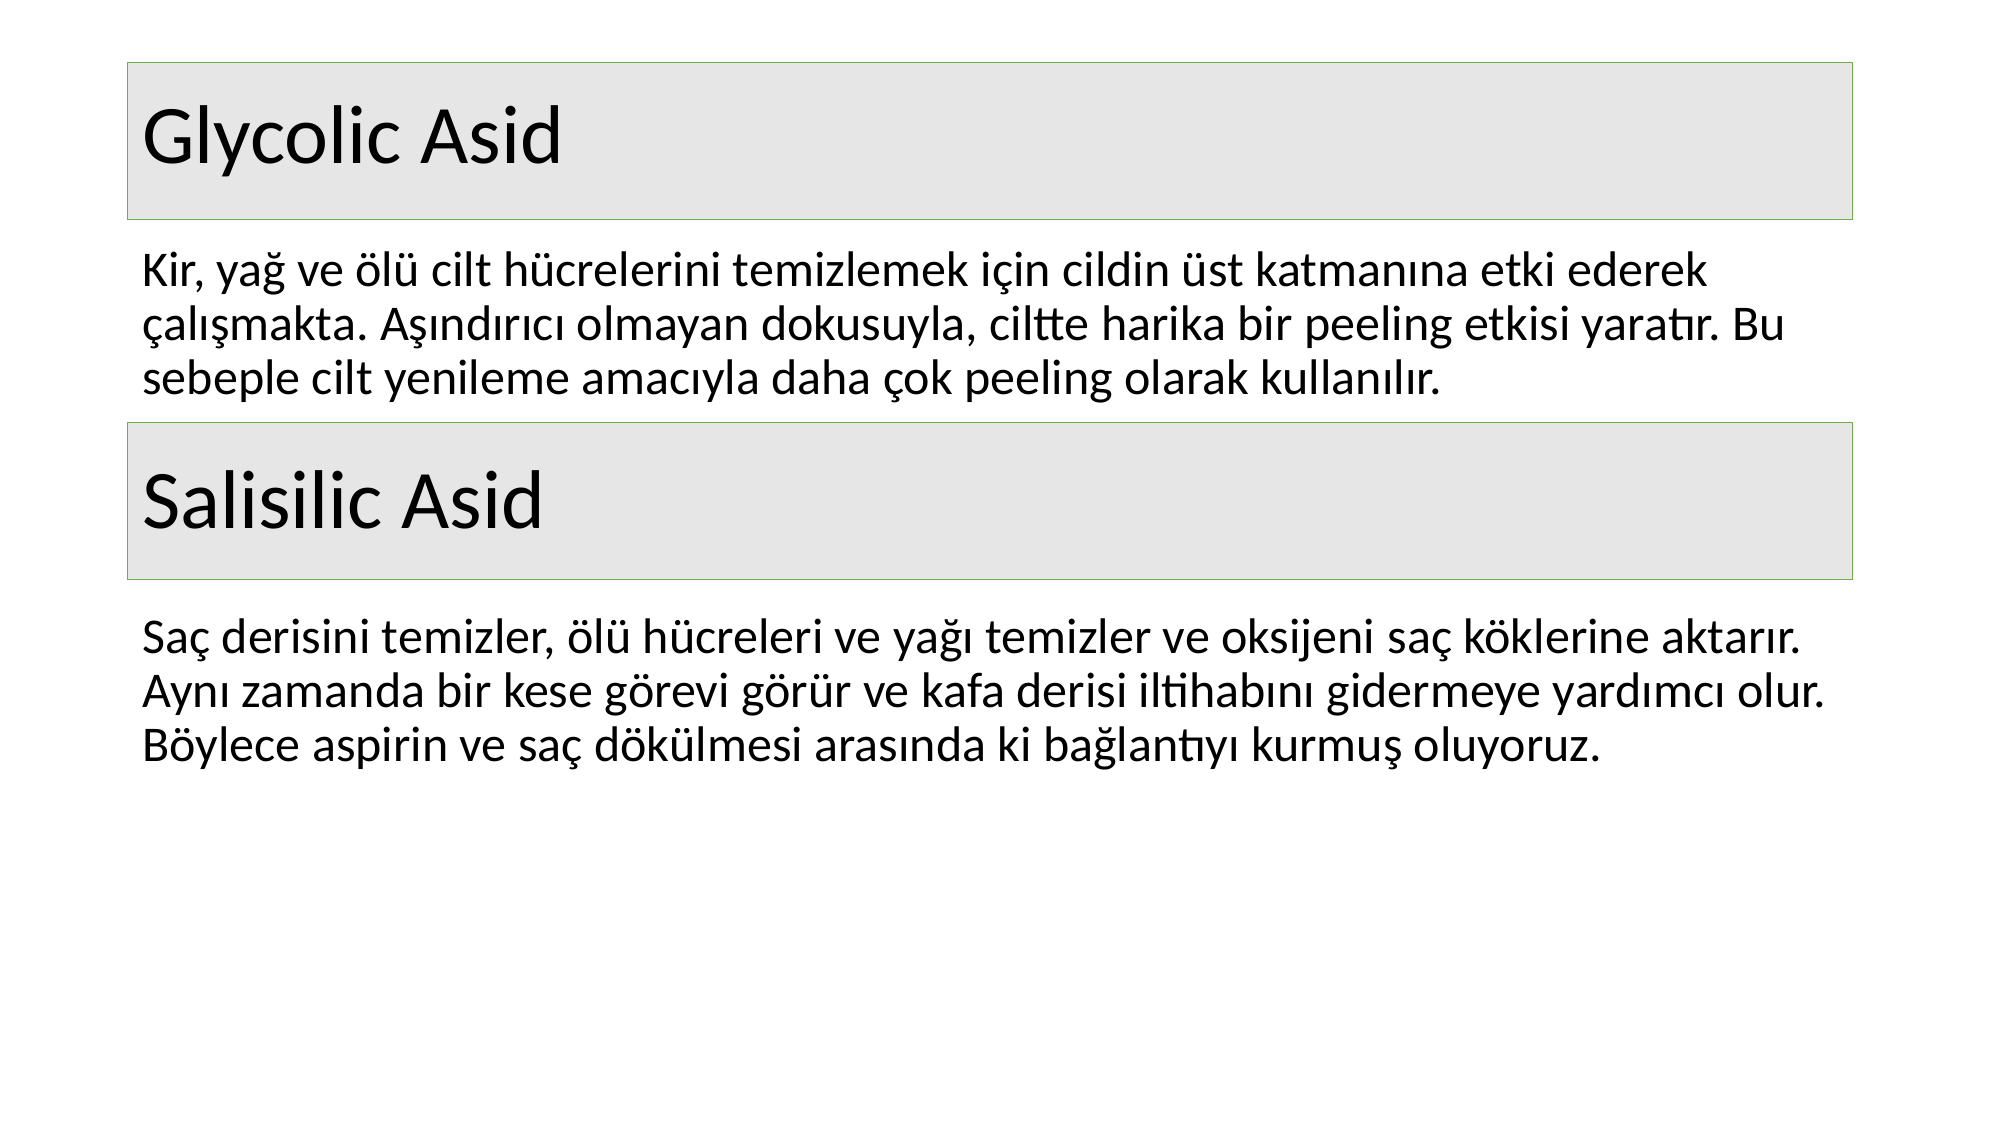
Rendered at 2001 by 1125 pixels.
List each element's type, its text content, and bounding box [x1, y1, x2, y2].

text_box Glycolic Asid [127, 62, 1853, 220]
text_box Saç derisini temizler, ölü hücreleri ve yağı temizler ve oksijeni saç köklerine aktarır. Aynı zamanda bir kese görevi görür ve kafa derisi iltihabını gidermeye yardımcı olur. Böylece aspirin ve saç dökülmesi arasında ki bağlantıyı kurmuş oluyoruz. [127, 602, 1853, 927]
text_box Salisilic Asid [127, 422, 1853, 580]
text_box Kir, yağ ve ölü cilt hücrelerini temizlemek için cildin üst katmanına etki ederek çalışmakta. Aşındırıcı olmayan dokusuyla, ciltte harika bir peeling etkisi yaratır. Bu sebeple cilt yenileme amacıyla daha çok peeling olarak kullanılır. [127, 235, 1853, 422]
